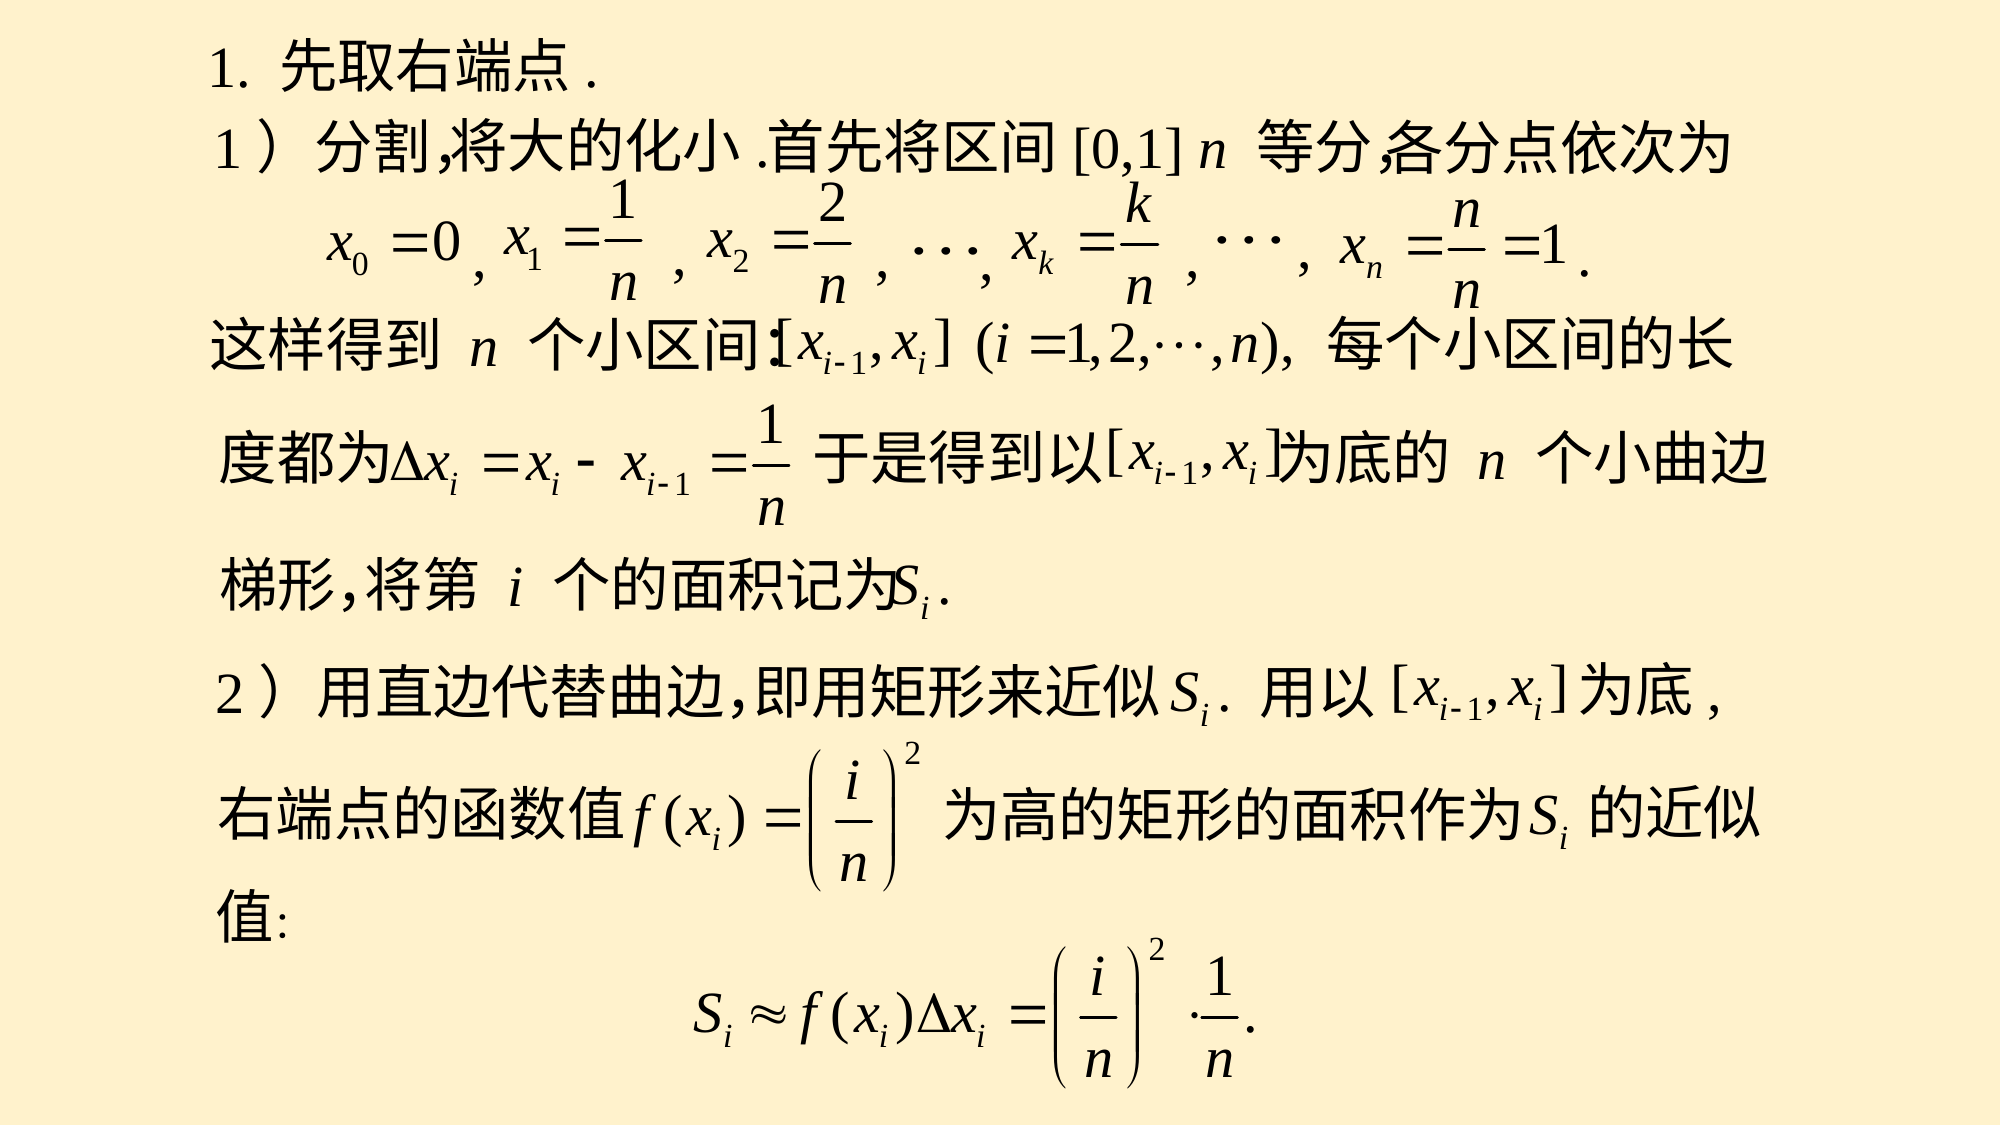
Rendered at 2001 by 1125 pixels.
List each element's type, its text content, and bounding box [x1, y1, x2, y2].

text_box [203, 102, 1752, 190]
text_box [689, 930, 1258, 1095]
text_box 值： [200, 899, 326, 1003]
text_box 梯形， [204, 540, 410, 626]
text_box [795, 413, 1773, 500]
text_box 每个小区间的长 [1311, 300, 1750, 385]
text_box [202, 394, 813, 533]
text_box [199, 733, 1779, 899]
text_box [351, 541, 953, 627]
text_box 1. 先取右端点. [192, 21, 629, 107]
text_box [203, 300, 1298, 387]
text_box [204, 646, 1746, 733]
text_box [321, 169, 1604, 316]
